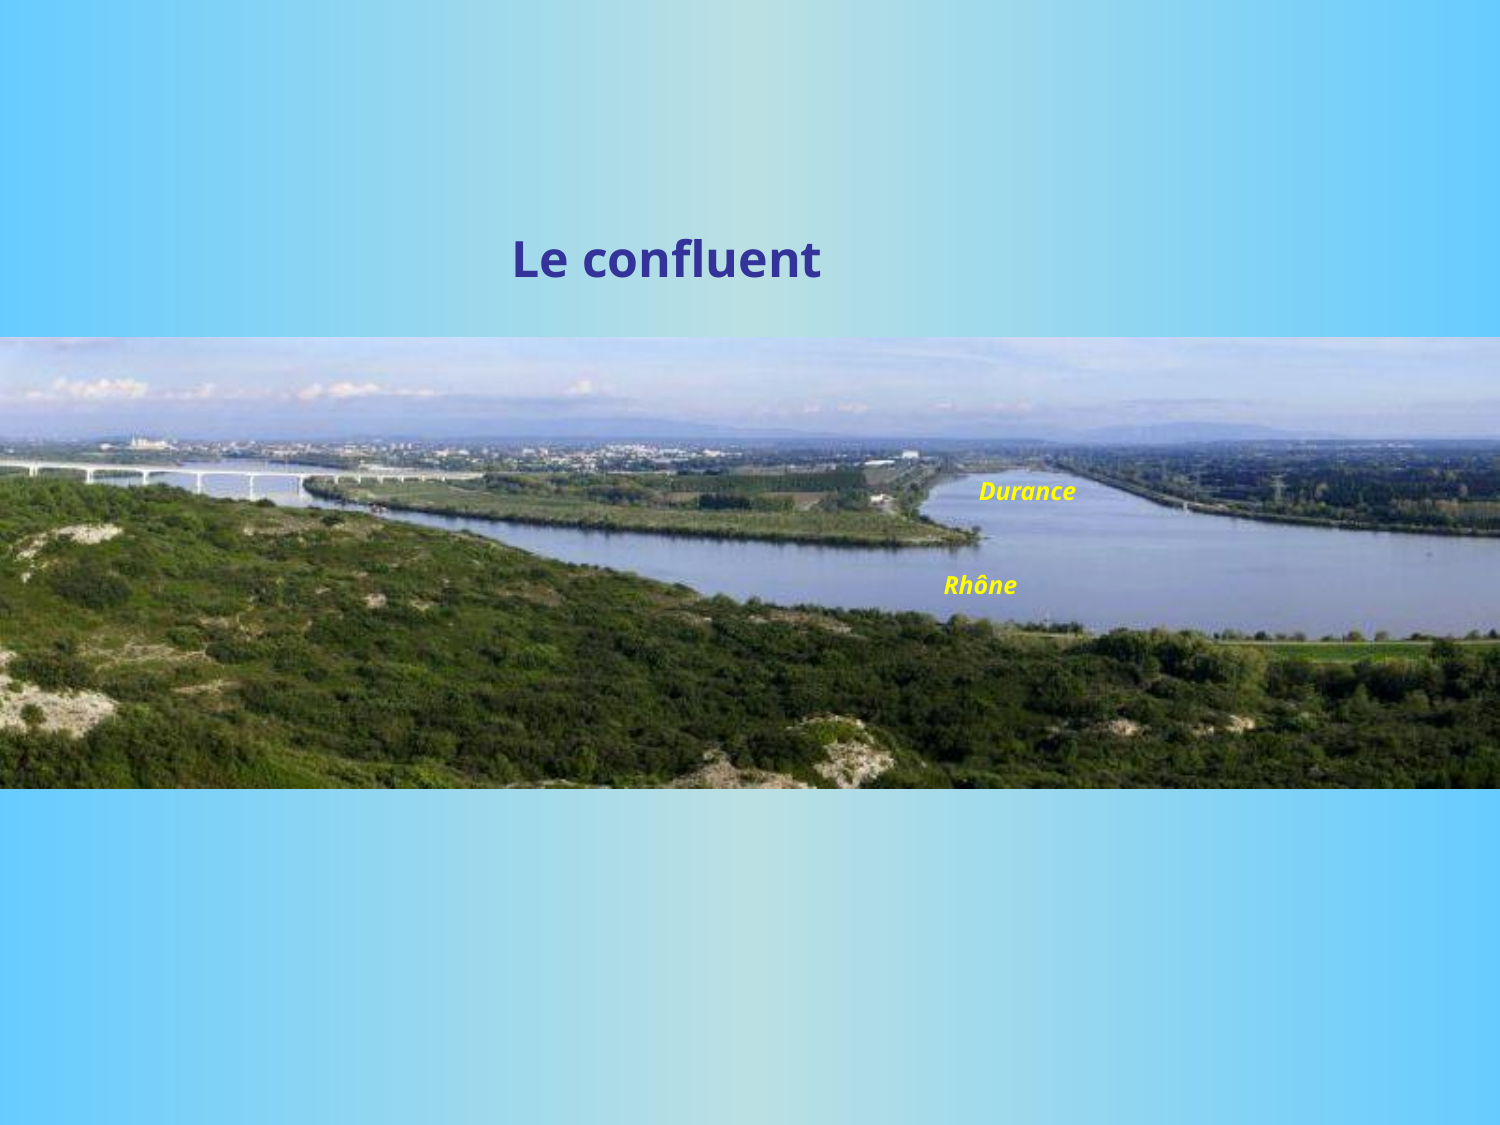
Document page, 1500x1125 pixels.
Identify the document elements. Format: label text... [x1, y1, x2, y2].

picture [0, 337, 1500, 789]
text_box Le confluent [395, 219, 939, 295]
